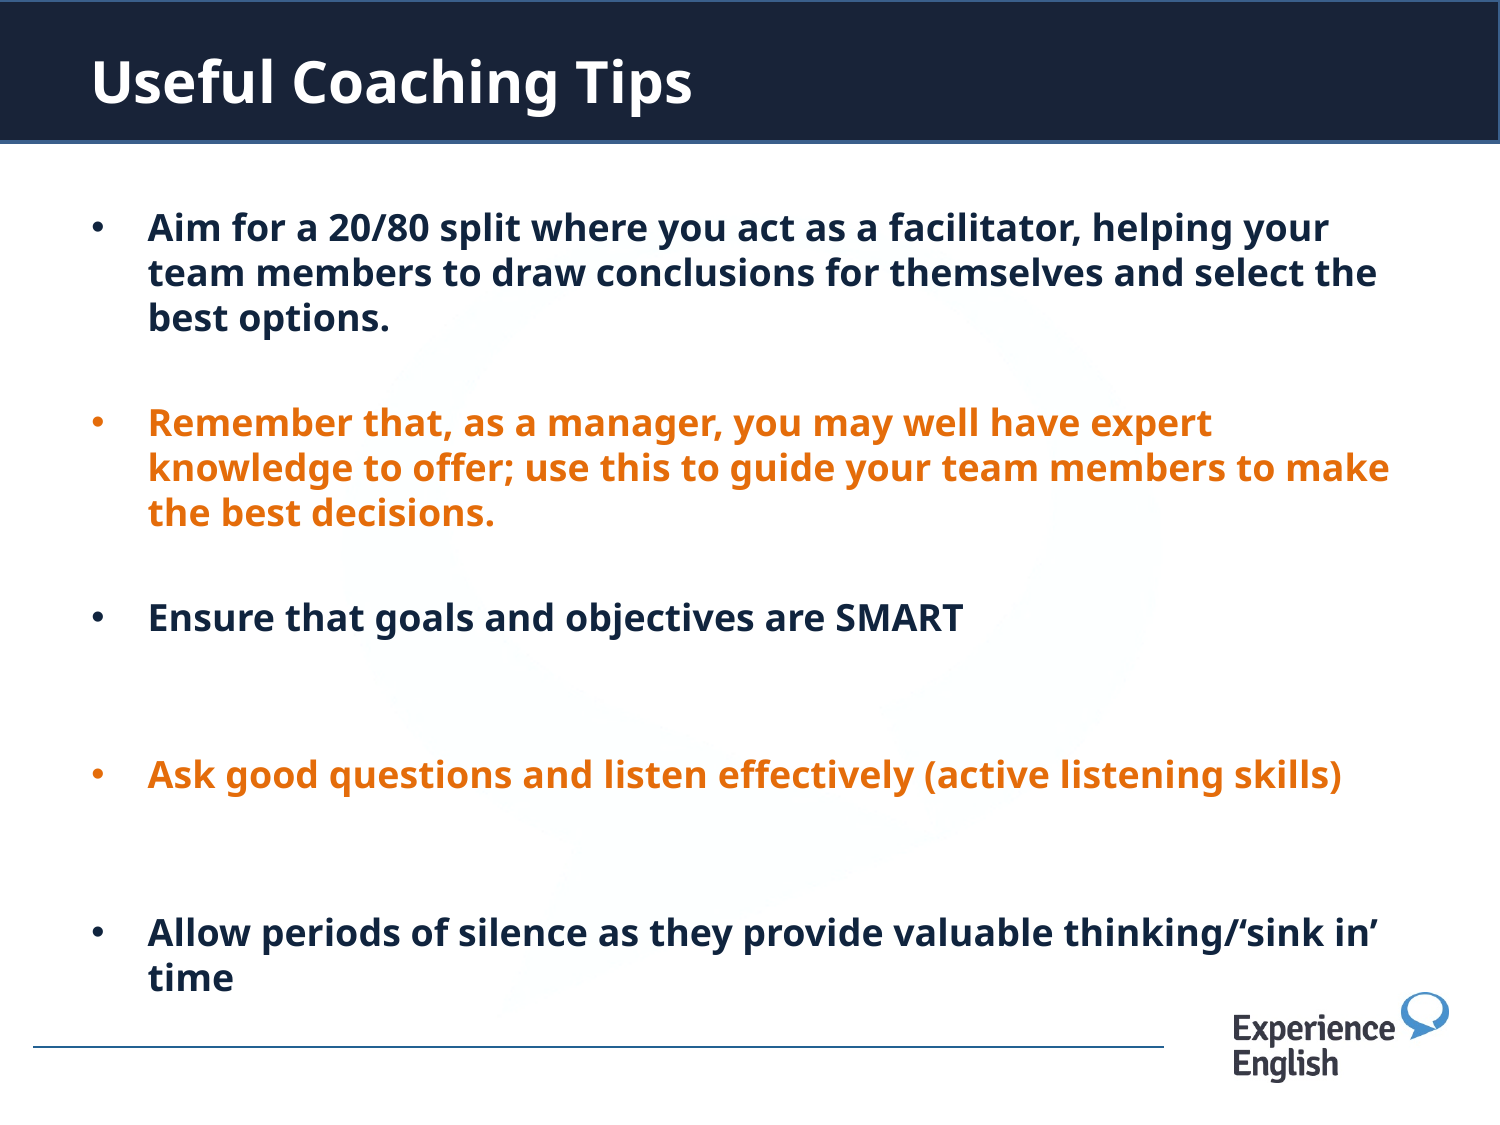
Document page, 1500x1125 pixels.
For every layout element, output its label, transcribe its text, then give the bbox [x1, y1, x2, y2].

picture [1234, 992, 1449, 1083]
title Useful Coaching Tips [75, 19, 1425, 142]
list Aim for a 20/80 split where you act as a facilitator, helping your team members to draw conclusions for themselves and select the best options. Remember that, as a manager, you may well have expert knowledge to offer; use this to guide your team members to make the best decisions. Ensure that goals and objectives are SMART Ask good questions and listen effectively (active listening skills) Allow periods of silence as they provide valuable thinking/‘sink in’ time [76, 196, 1427, 988]
